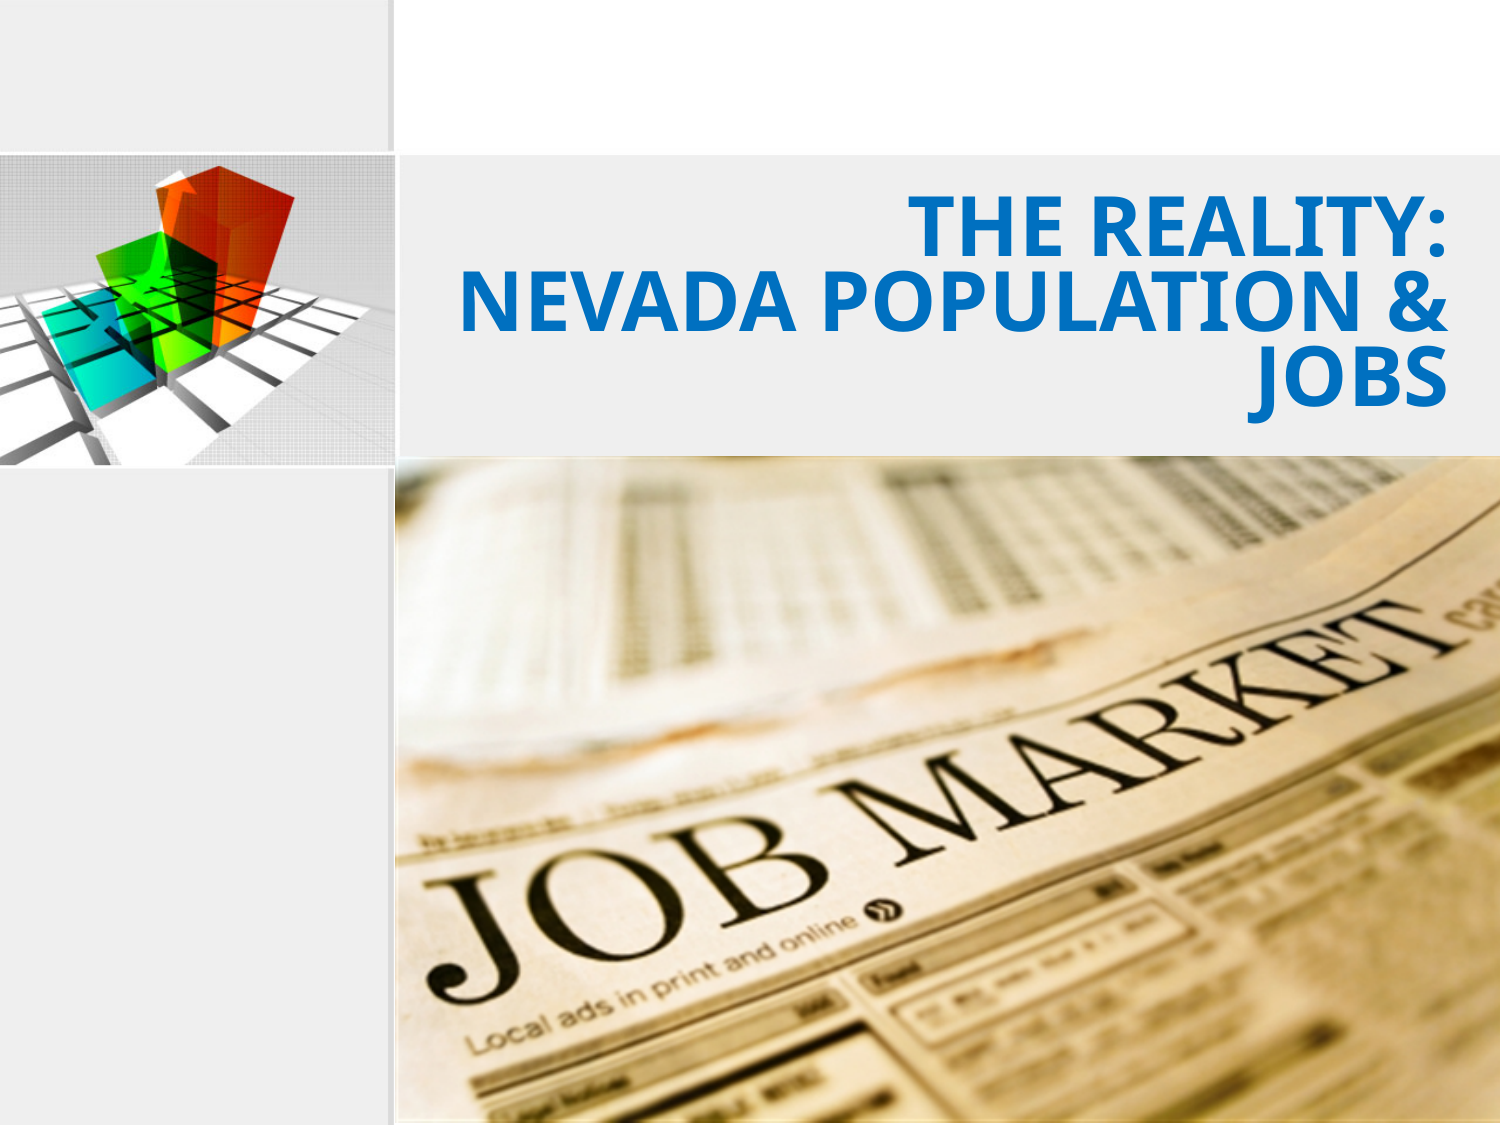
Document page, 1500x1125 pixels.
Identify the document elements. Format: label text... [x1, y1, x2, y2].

title The Reality: Nevada Population & Jobs [383, 164, 1465, 457]
picture [0, 0, 1500, 1125]
